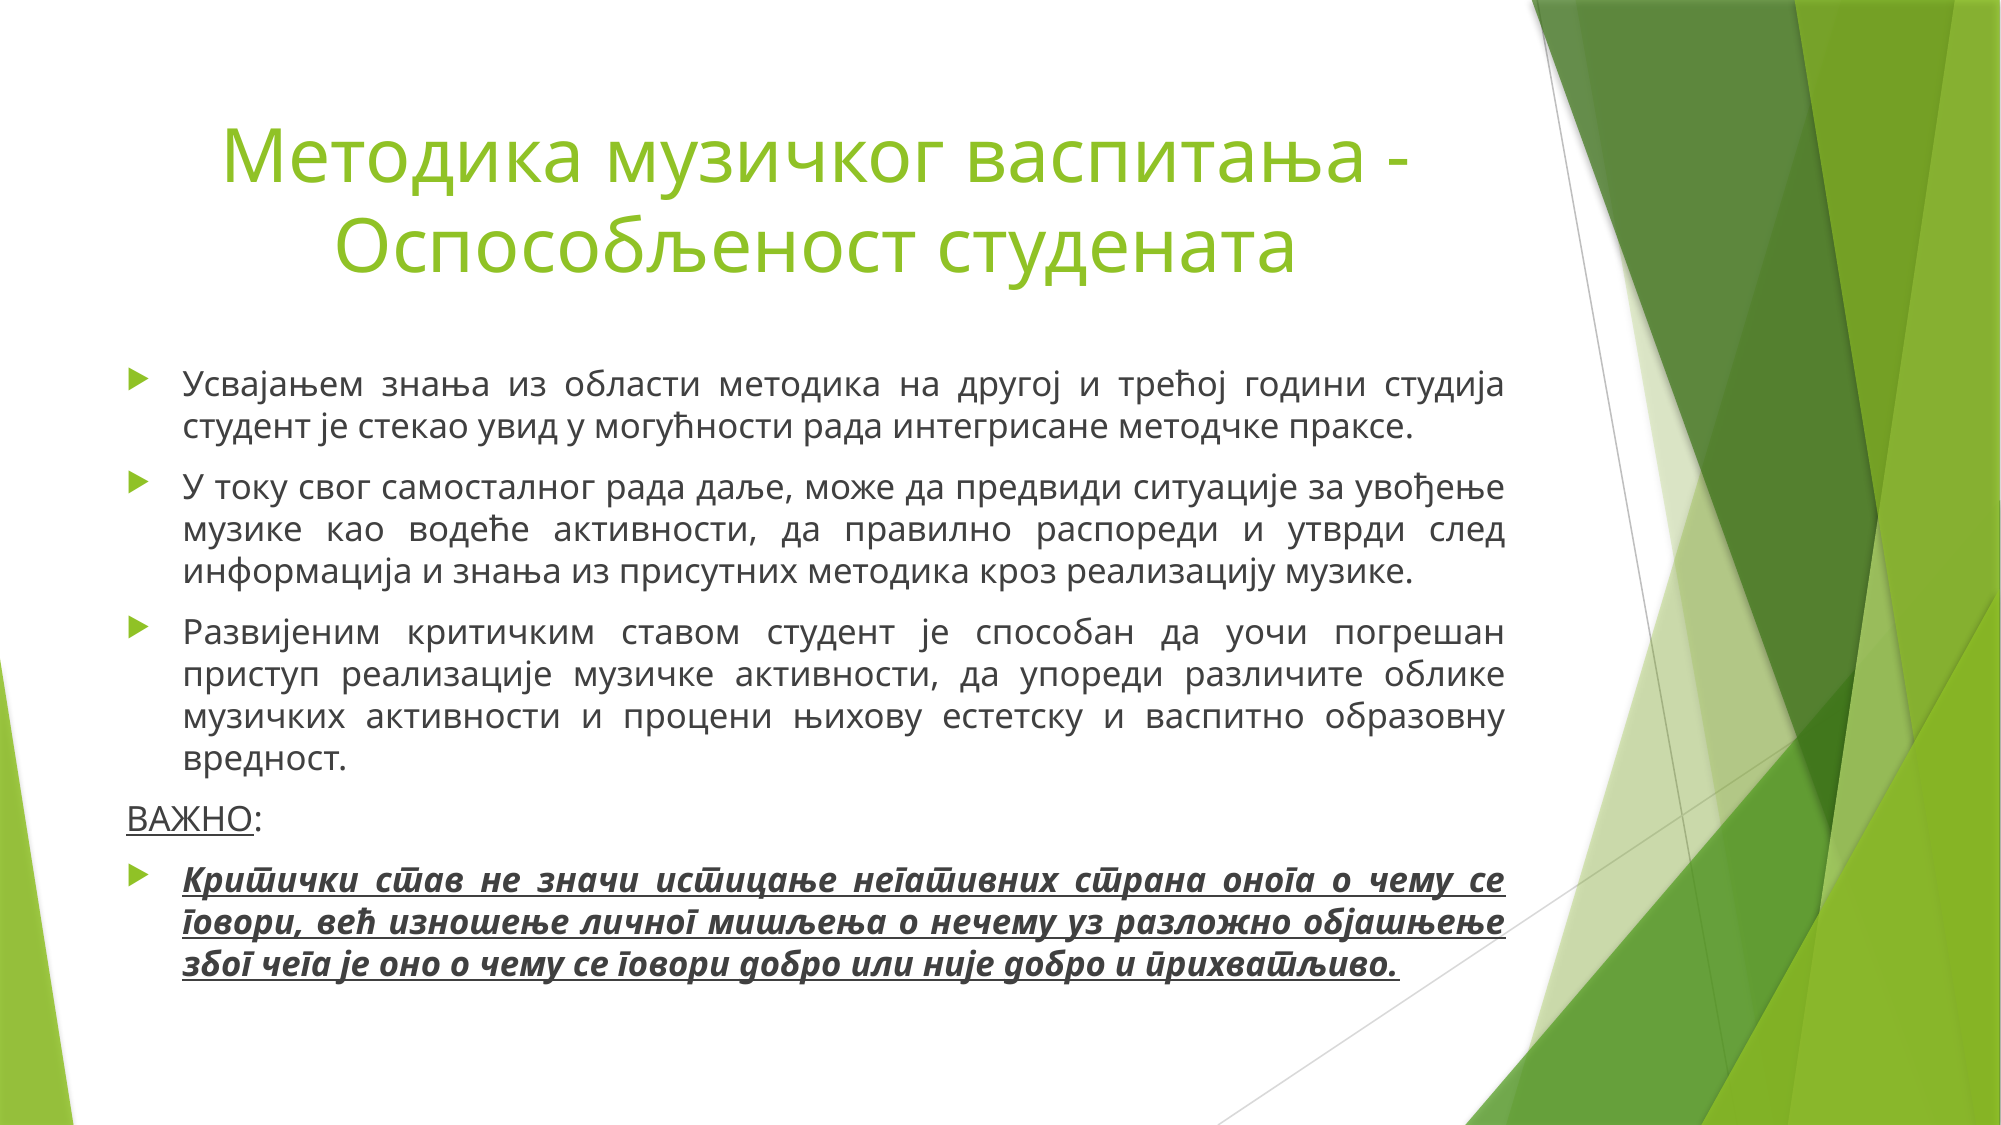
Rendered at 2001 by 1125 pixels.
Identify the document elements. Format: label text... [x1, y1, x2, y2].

list Усвајањем знања из области методика на другој и трећој години студија студент је стекао увид у могућности рада интегрисане методчке праксе. У току свог самосталног рада даље, може да предвиди ситуације за увођење музике као водеће активности, да правилно распореди и утврди след информација и знања из присутних методика кроз реализацију музике. Развијеним критичким ставом студент је способан да уочи погрешан приступ реализације музичке активности, да упореди различите облике музичких активности и процени њихову естетску и васпитно образовну вредност. ВАЖНО: Критички став не значи истицање негативних страна онога о чему се говори, већ изношење личног мишљења о нечему уз разложно објашњење због чега је оно о чему се говори добро или није добро и прихватљиво. [111, 354, 1522, 992]
title Методика музичког васпитања - Оспособљеност студената [111, 99, 1522, 317]
